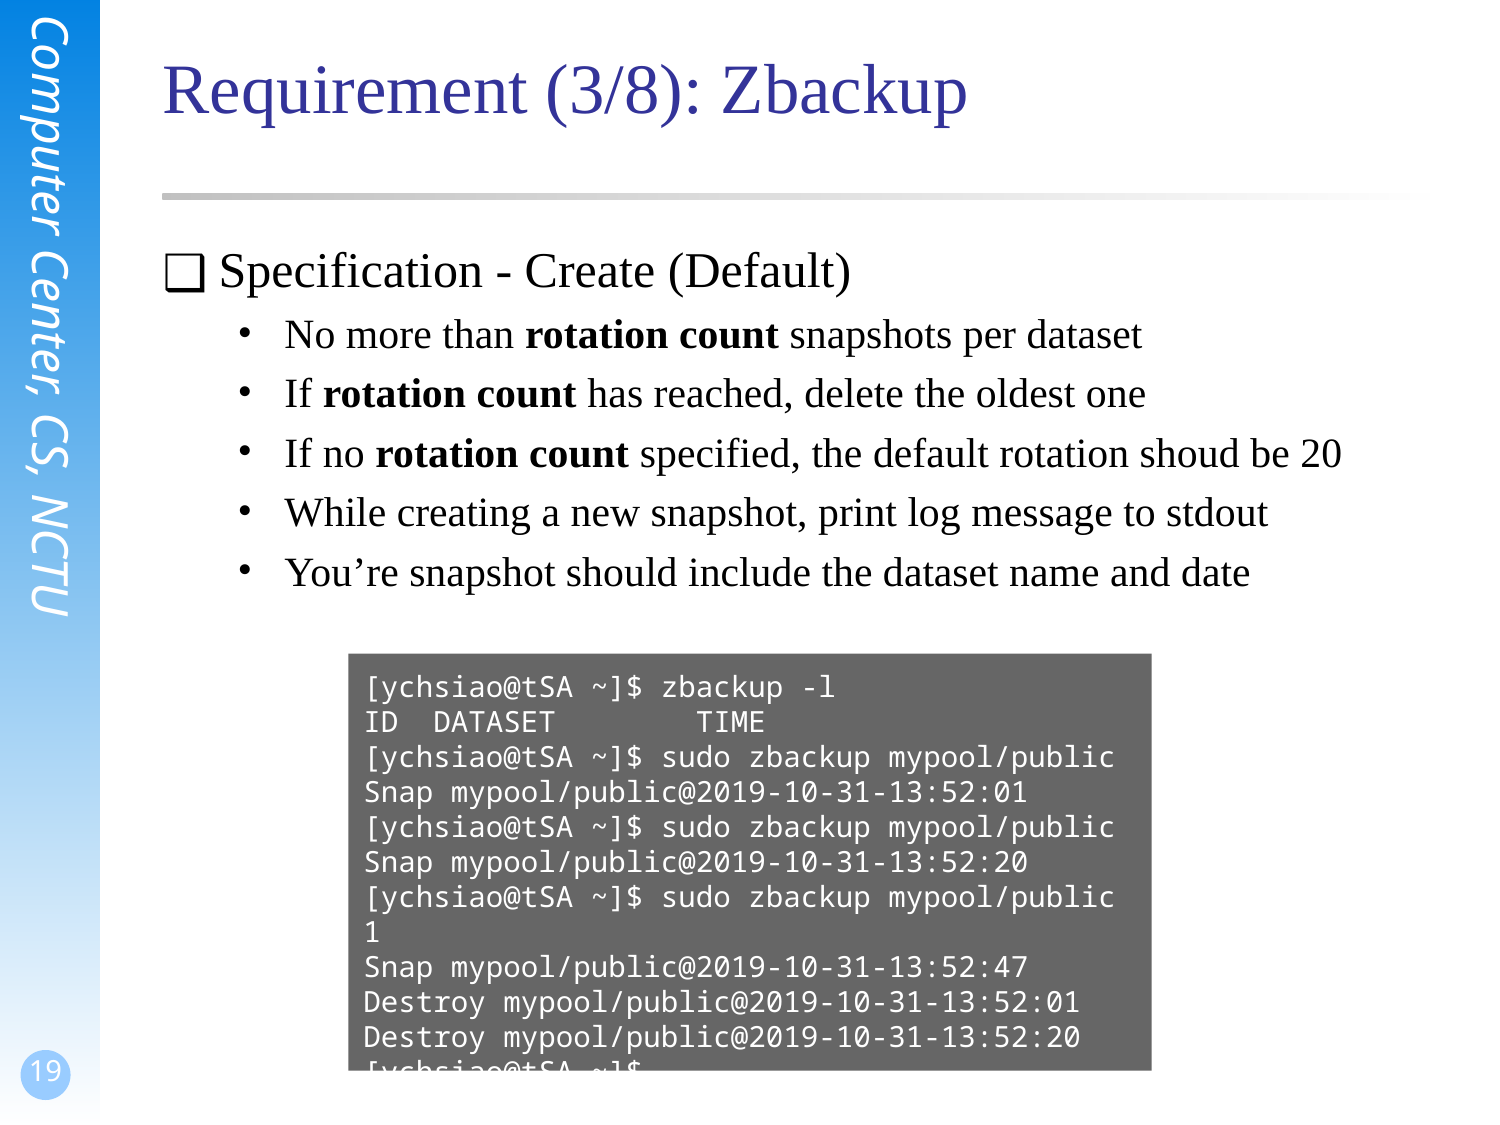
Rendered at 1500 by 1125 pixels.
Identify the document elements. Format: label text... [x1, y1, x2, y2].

list Specification - Create (Default) No more than rotation count snapshots per dataset If rotation count has reached, delete the oldest one If no rotation count specified, the default rotation shoud be 20 While creating a new snapshot, print log message to stdout You’re snapshot should include the dataset name and date [162, 237, 1438, 1000]
text_box [ychsiao@tSA ~]$ zbackup -l ID DATASET TIME [ychsiao@tSA ~]$ sudo zbackup mypool/public Snap mypool/public@2019-10-31-13:52:01 [ychsiao@tSA ~]$ sudo zbackup mypool/public Snap mypool/public@2019-10-31-13:52:20 [ychsiao@tSA ~]$ sudo zbackup mypool/public 1 Snap mypool/public@2019-10-31-13:52:47 Destroy mypool/public@2019-10-31-13:52:01 Destroy mypool/public@2019-10-31-13:52:20 [ychsiao@tSA ~]$ [348, 653, 1152, 1071]
title Requirement (3/8): Zbackup [162, 42, 1438, 231]
